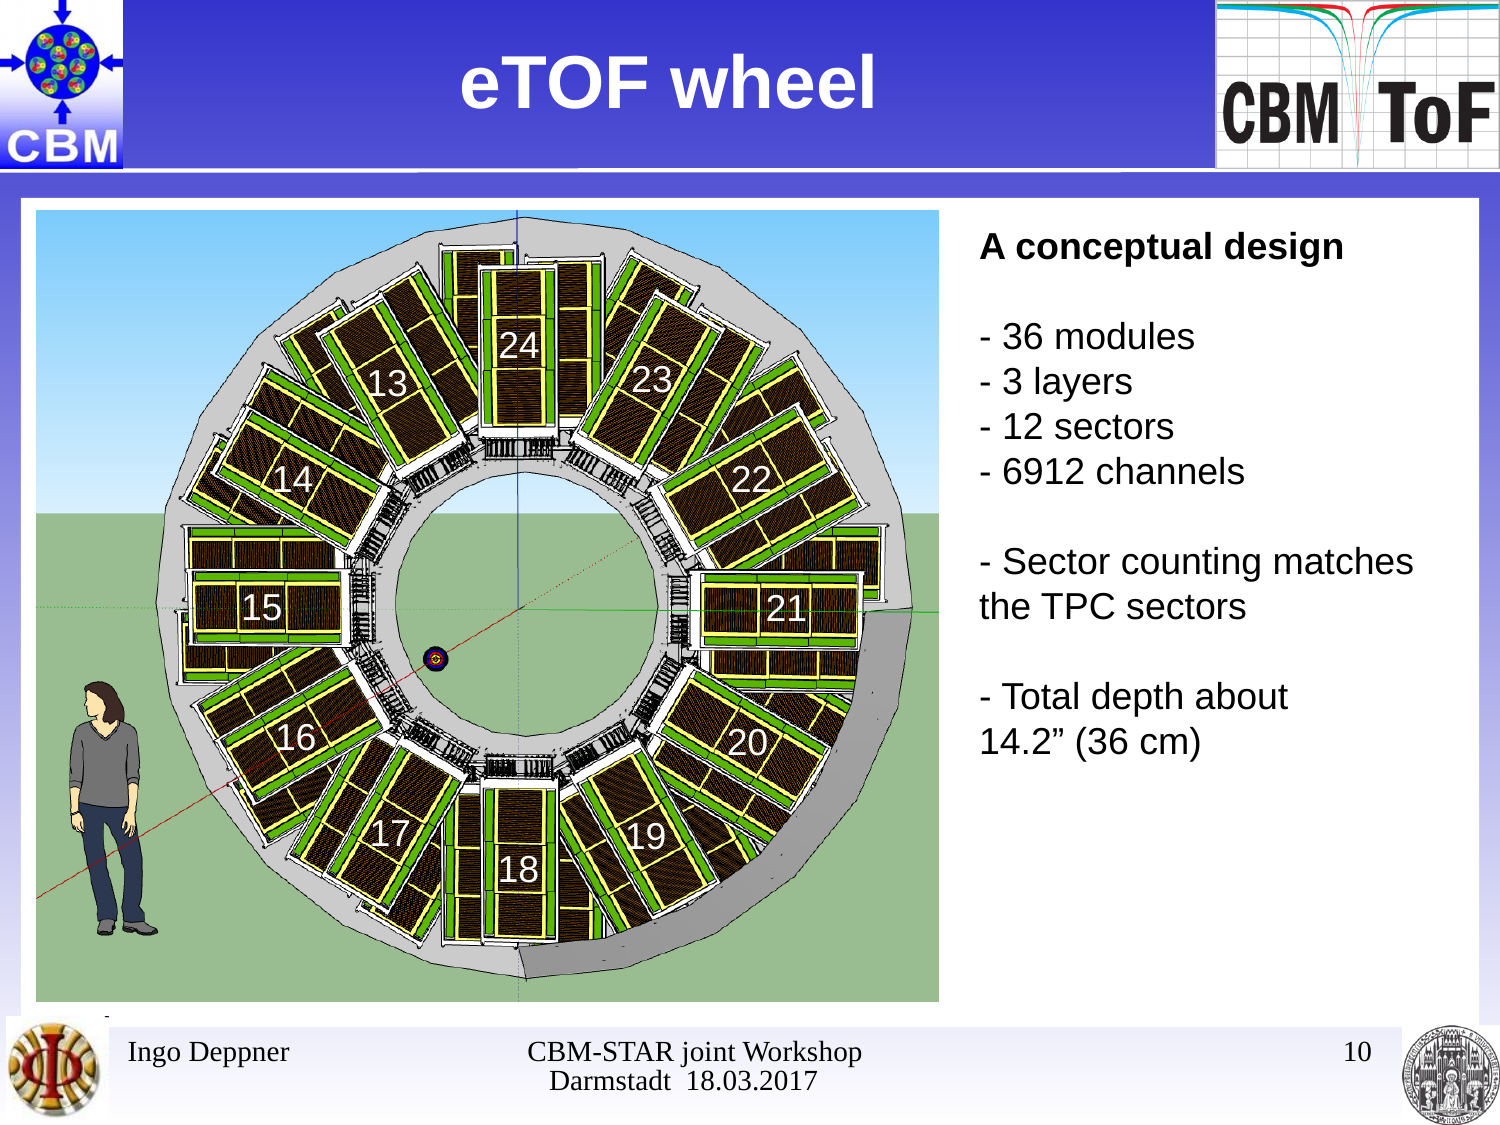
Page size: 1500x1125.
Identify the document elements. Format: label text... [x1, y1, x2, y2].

slide_number 10 [1074, 1028, 1388, 1100]
text_box eTOF wheel [128, 25, 1210, 131]
picture [0, 0, 124, 169]
picture [35, 210, 940, 1002]
picture [5, 1015, 110, 1119]
picture [1401, 1025, 1500, 1125]
footer CBM-STAR joint Workshop Darmstadt 18.03.2017 [512, 1028, 988, 1100]
slide_number Ingo Deppner [114, 1028, 425, 1100]
text_box A conceptual design - 36 modules - 3 layers - 12 sectors - 6912 channels - Sector counting matches the TPC sectors - Total depth about 14.2” (36 cm) [964, 214, 1452, 770]
picture [1215, 0, 1500, 169]
text_box [20, 197, 1480, 1028]
